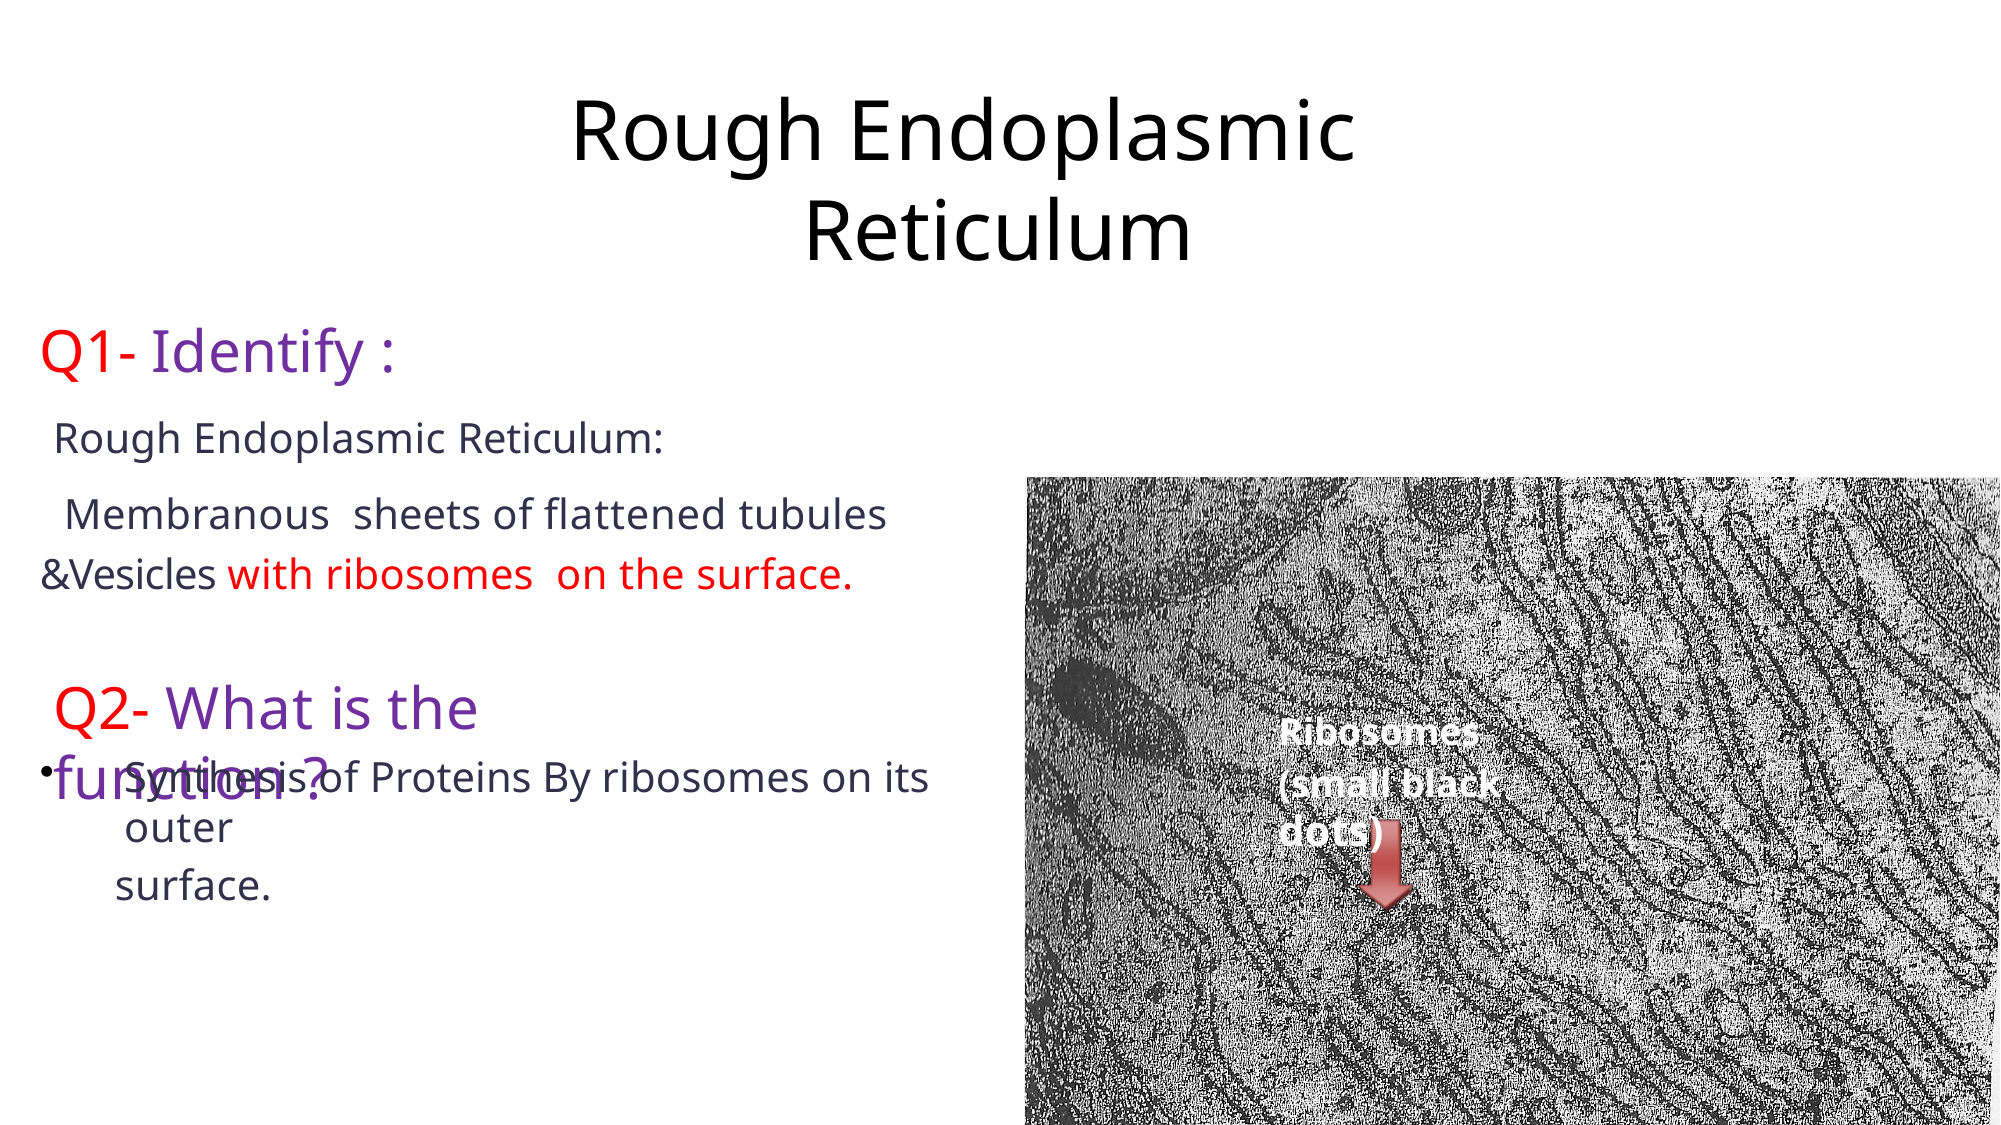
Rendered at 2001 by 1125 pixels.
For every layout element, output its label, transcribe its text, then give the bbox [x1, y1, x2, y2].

text_box [1352, 856, 1419, 914]
text_box Q2- What is the function ? [51, 671, 725, 751]
title Rough Endoplasmic Reticulum [567, 77, 1386, 278]
text_box [1024, 477, 2000, 1125]
text_box Ribosomes (small black dots) [1276, 708, 1608, 856]
text_box Synthesis of Proteins By ribosomes on its outer surface. [37, 751, 987, 909]
text_box Q1- Identify : Rough Endoplasmic Reticulum: Membranous sheets of flattened tubules &Vesicles with ribosomes on the surface. [37, 314, 1010, 599]
